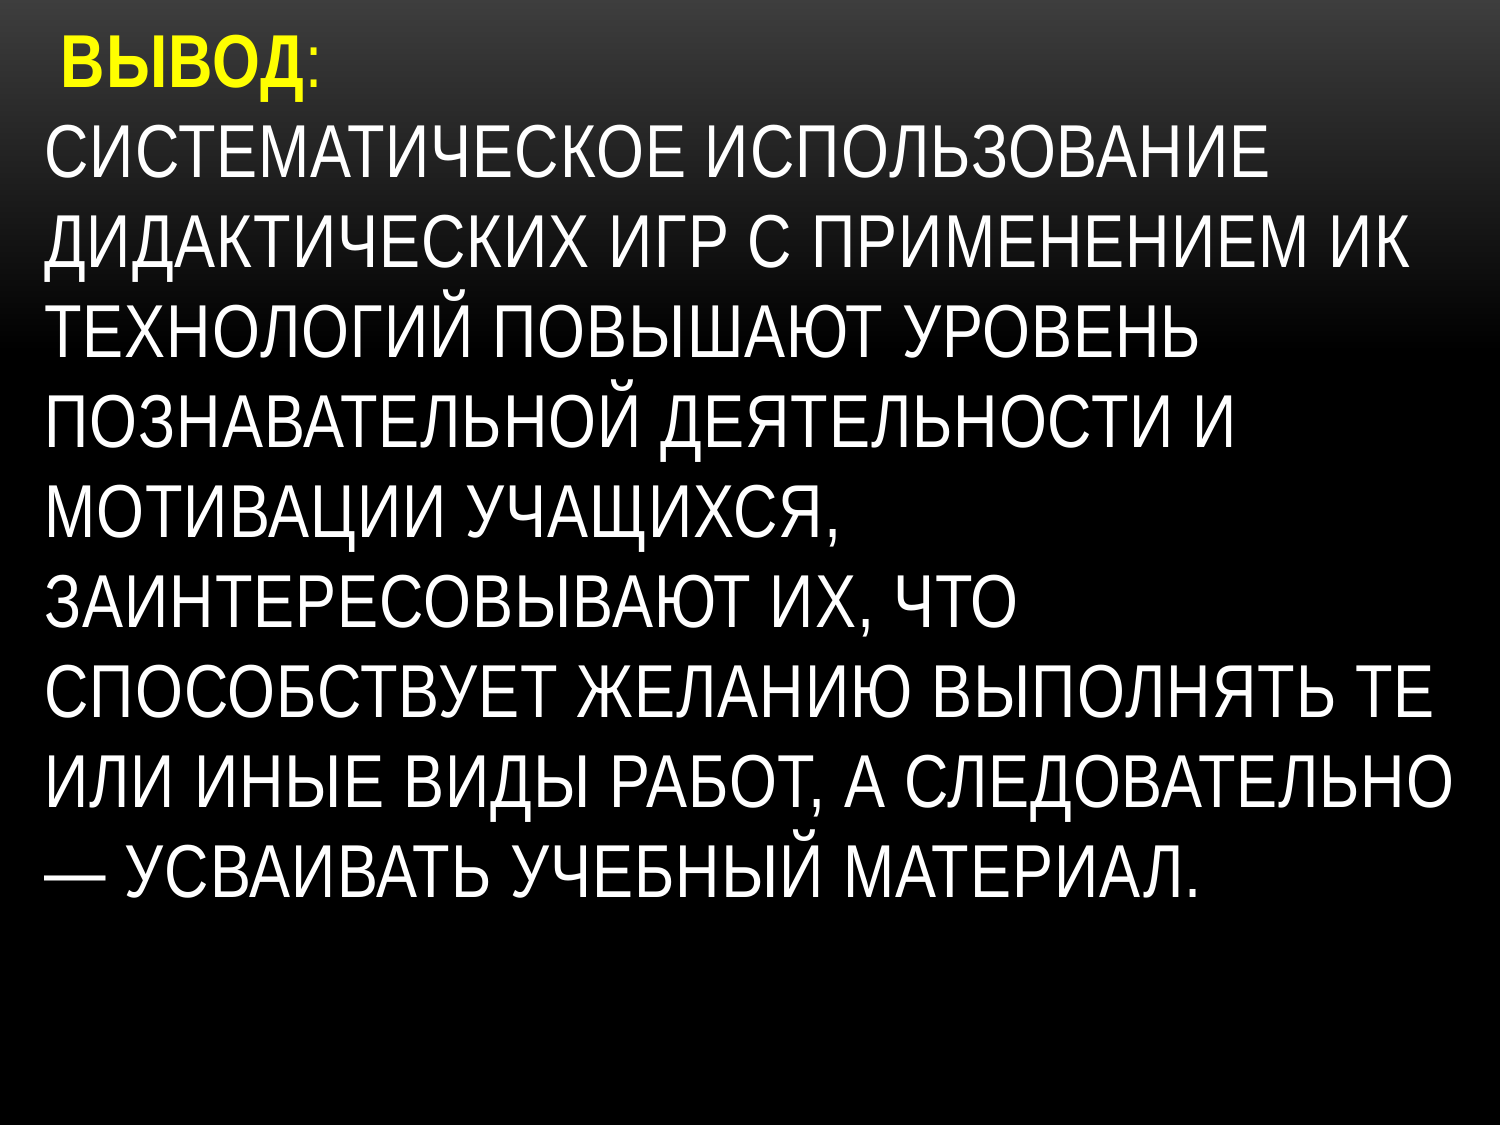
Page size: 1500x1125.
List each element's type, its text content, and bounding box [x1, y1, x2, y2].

title Вывод: Систематическое использование дидактических игр с применением ИК технологий повышают уровень познавательной деятельности и мотивации учащихся, заинтересовывают их, что способствует желанию выполнять те или иные виды работ, а следовательно — усваивать учебный материал. [29, 4, 1483, 228]
